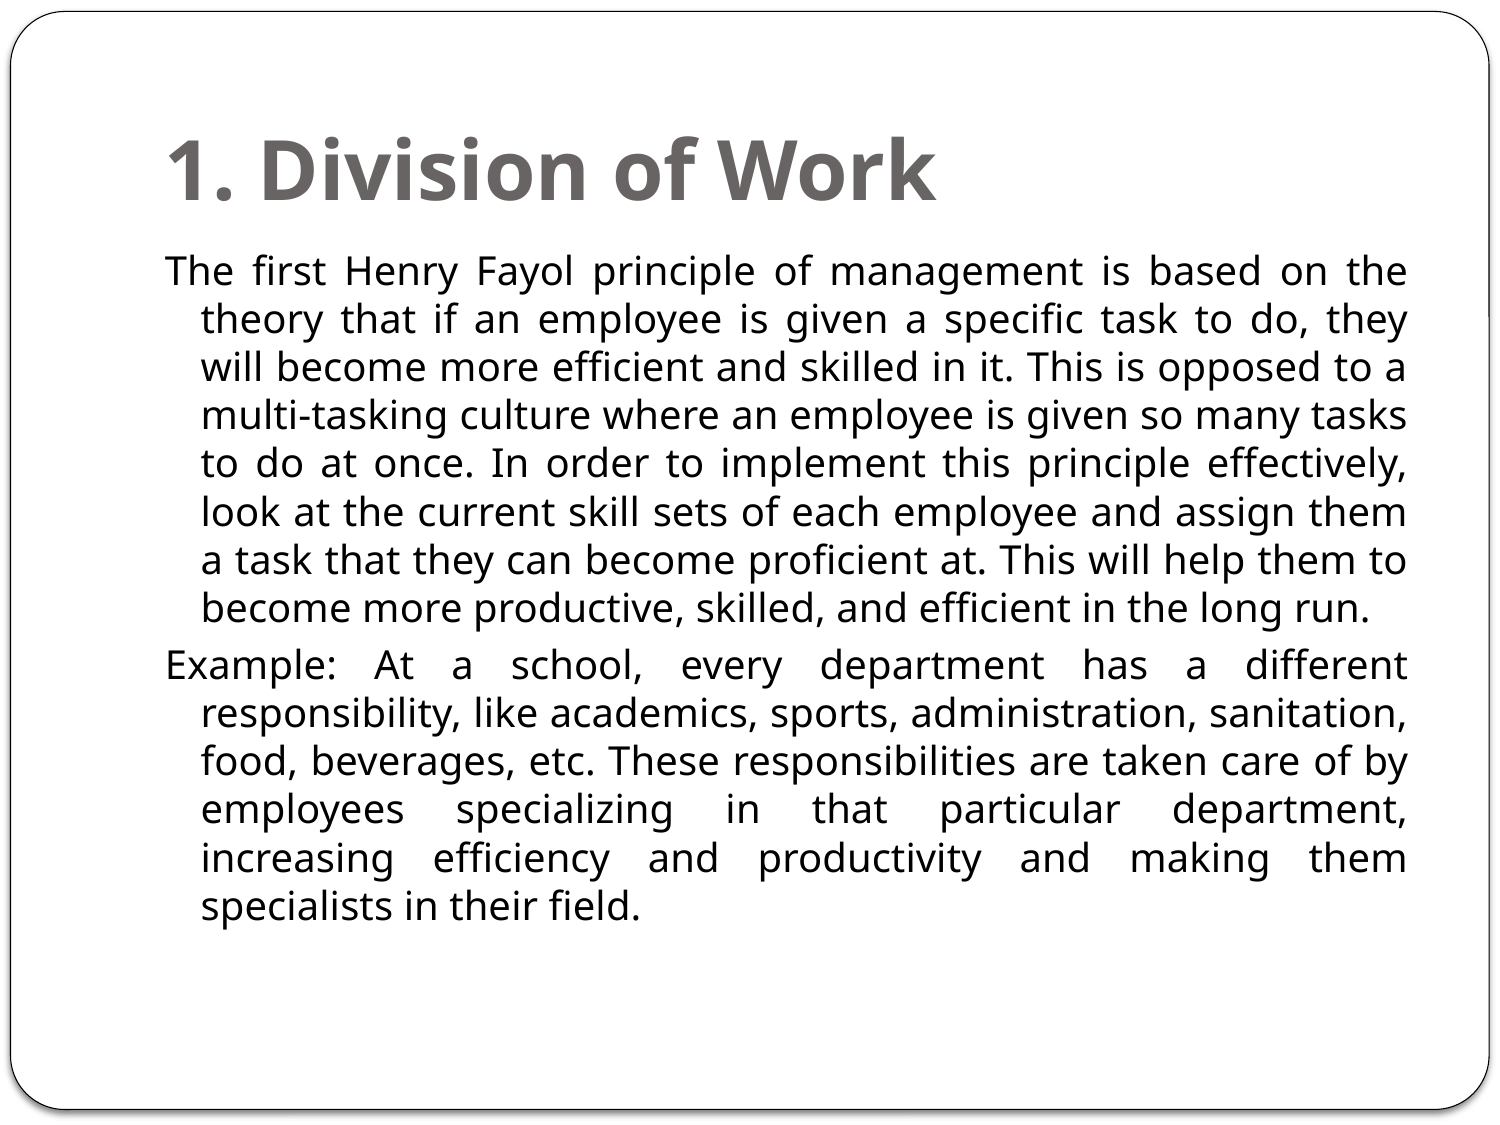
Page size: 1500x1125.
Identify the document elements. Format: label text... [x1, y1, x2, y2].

list The first Henry Fayol principle of management is based on the theory that if an employee is given a specific task to do, they will become more efficient and skilled in it. This is opposed to a multi-tasking culture where an employee is given so many tasks to do at once. In order to implement this principle effectively, look at the current skill sets of each employee and assign them a task that they can become proficient at. This will help them to become more productive, skilled, and efficient in the long run. Example: At a school, every department has a different responsibility, like academics, sports, administration, sanitation, food, beverages, etc. These responsibilities are taken care of by employees specializing in that particular department, increasing efficiency and productivity and making them specialists in their field. [150, 237, 1425, 988]
title 1. Division of Work [150, 45, 1425, 233]
